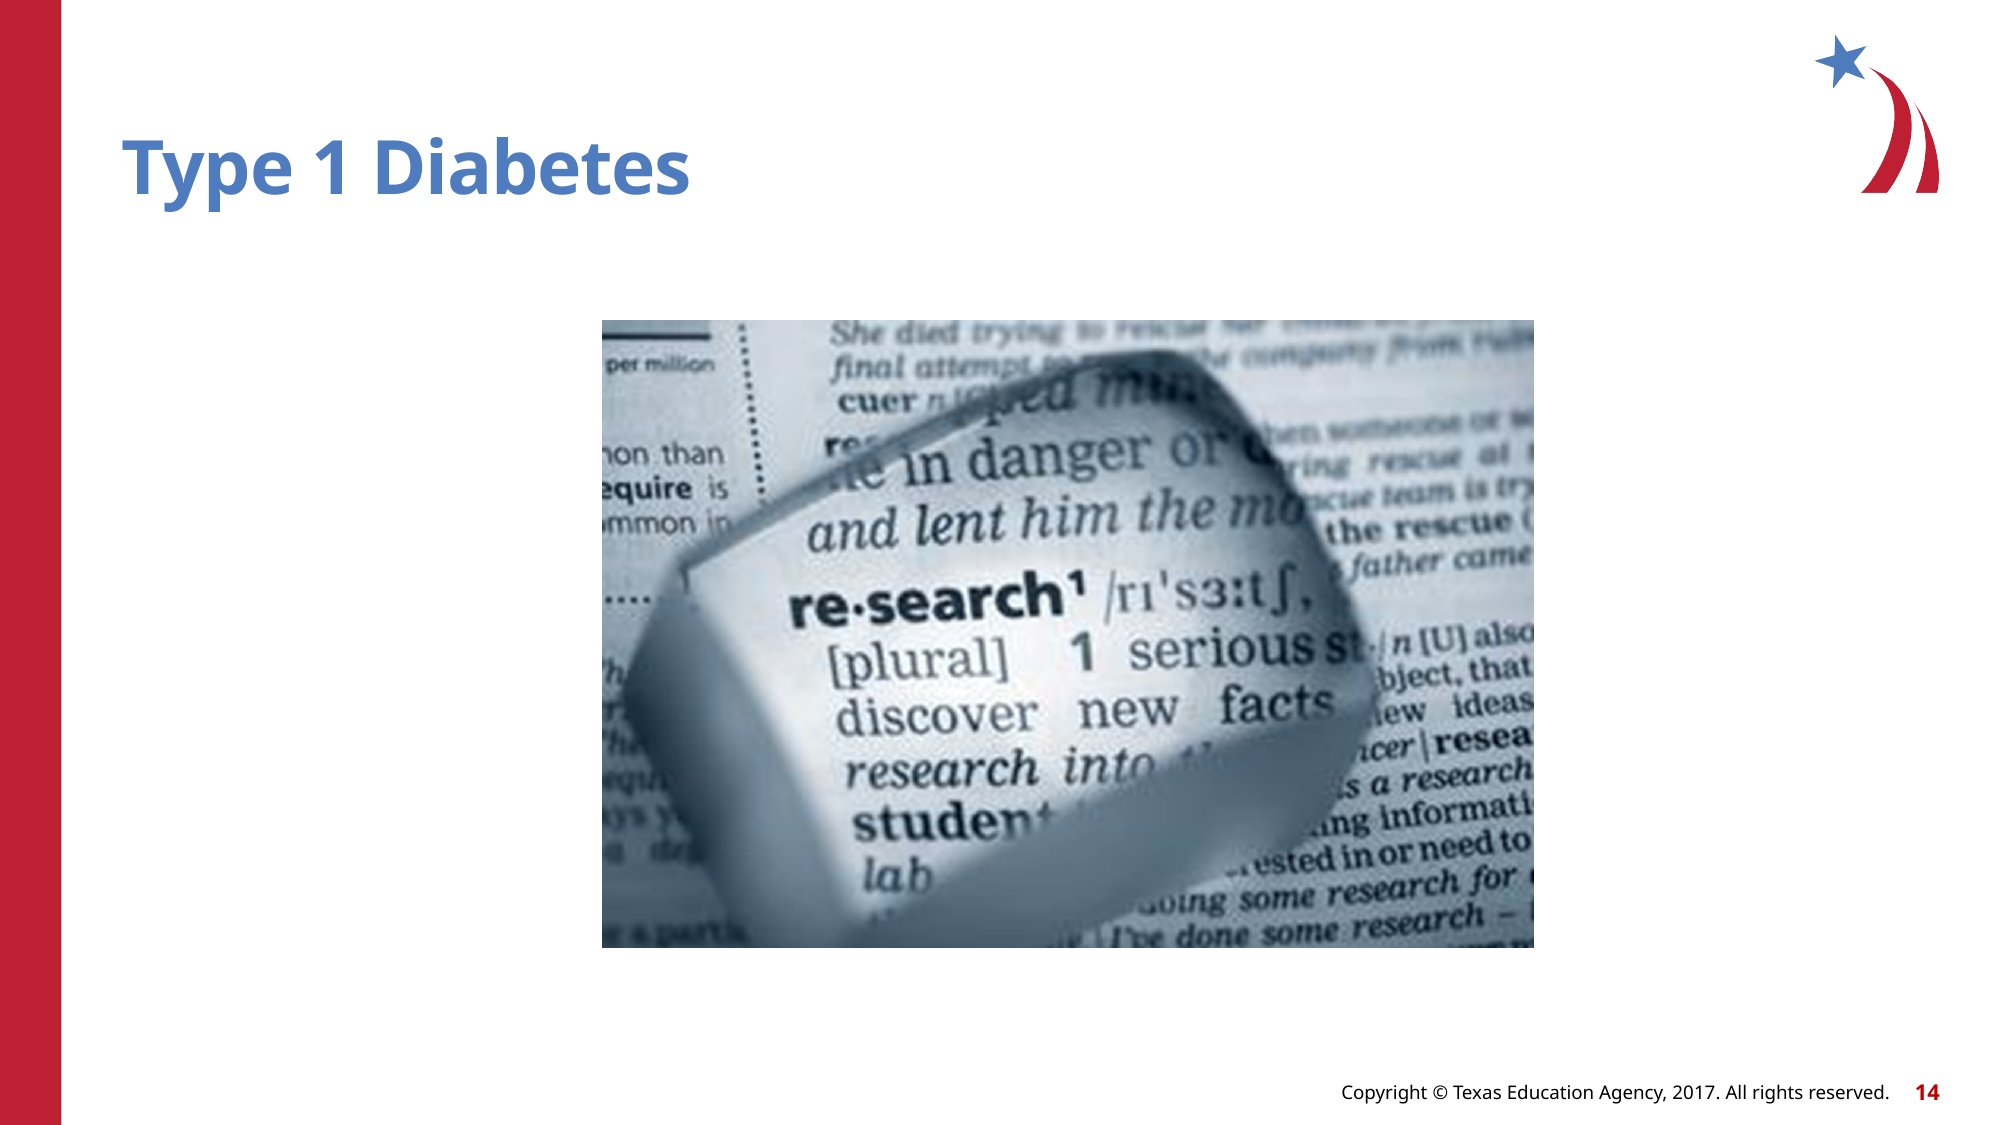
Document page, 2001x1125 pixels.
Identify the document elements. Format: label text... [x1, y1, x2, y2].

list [602, 320, 1534, 948]
picture [1814, 34, 1939, 193]
title Type 1 Diabetes [121, 66, 1772, 211]
